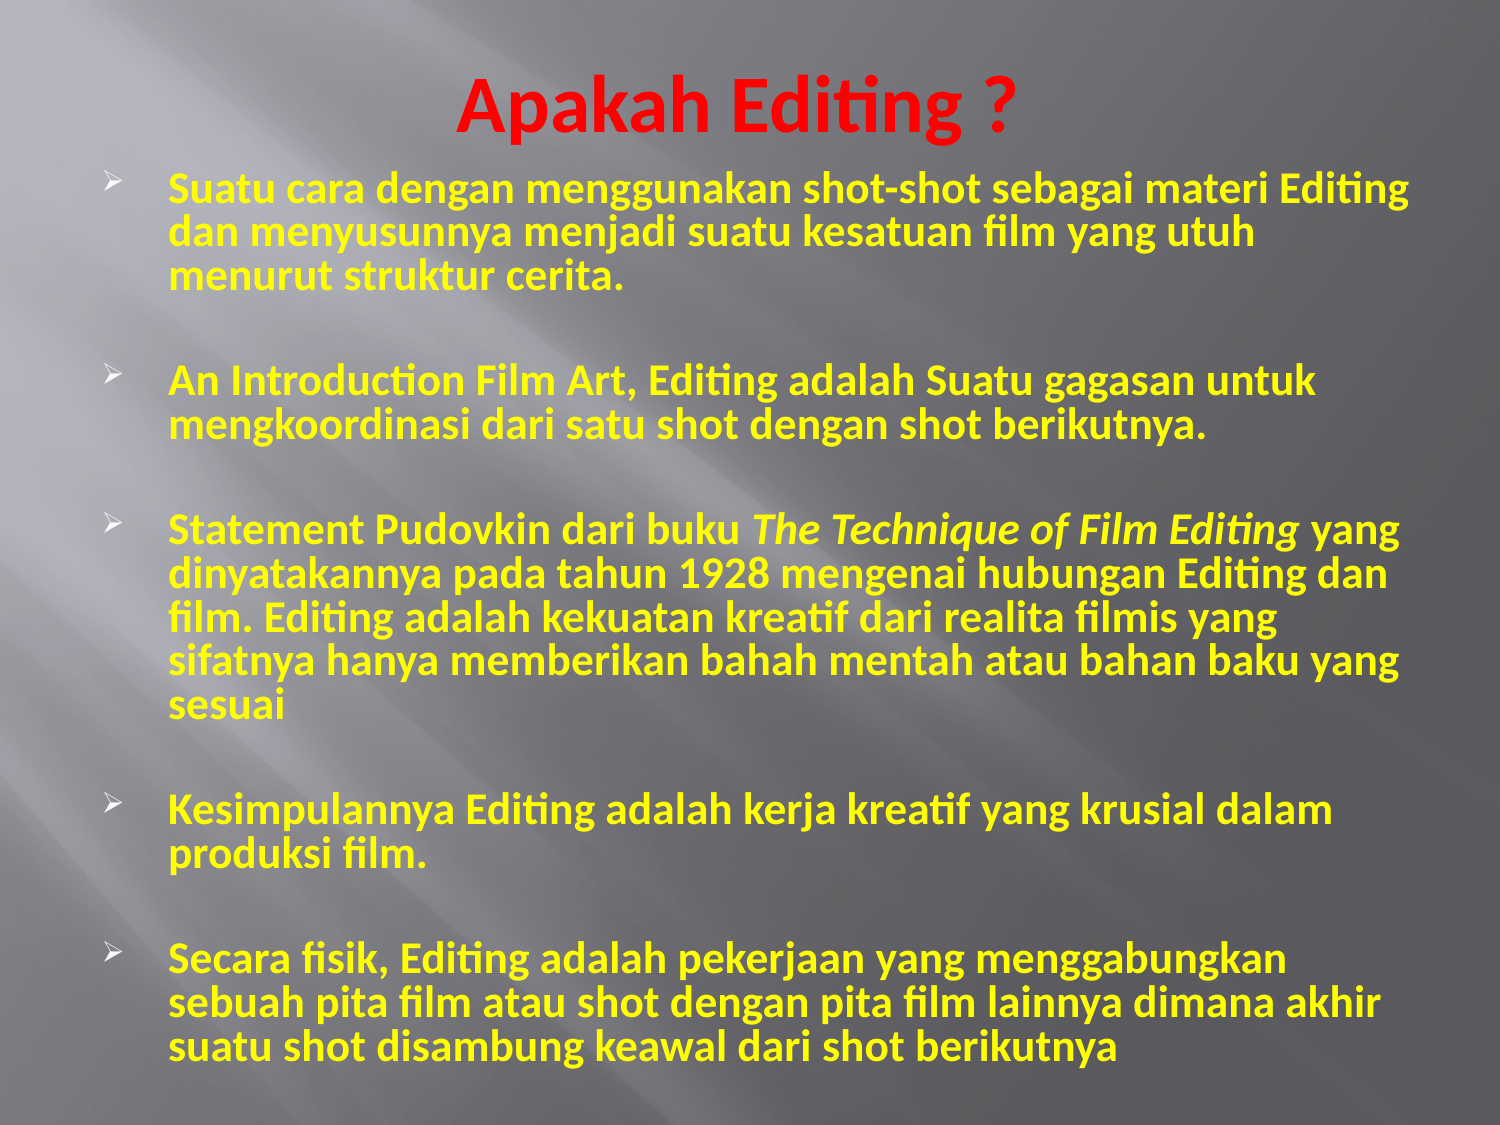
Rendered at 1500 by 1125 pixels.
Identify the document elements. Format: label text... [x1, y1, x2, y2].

list Suatu cara dengan menggunakan shot-shot sebagai materi Editing dan menyusunnya menjadi suatu kesatuan film yang utuh menurut struktur cerita. An Introduction Film Art, Editing adalah Suatu gagasan untuk mengkoordinasi dari satu shot dengan shot berikutnya. Statement Pudovkin dari buku The Technique of Film Editing yang dinyatakannya pada tahun 1928 mengenai hubungan Editing dan film. Editing adalah kekuatan kreatif dari realita filmis yang sifatnya hanya memberikan bahah mentah atau bahan baku yang sesuai Kesimpulannya Editing adalah kerja kreatif yang krusial dalam produksi film. Secara fisik, Editing adalah pekerjaan yang menggabungkan sebuah pita film atau shot dengan pita film lainnya dimana akhir suatu shot disambung keawal dari shot berikutnya [64, 160, 1447, 1083]
title Apakah Editing ? [100, 42, 1376, 157]
